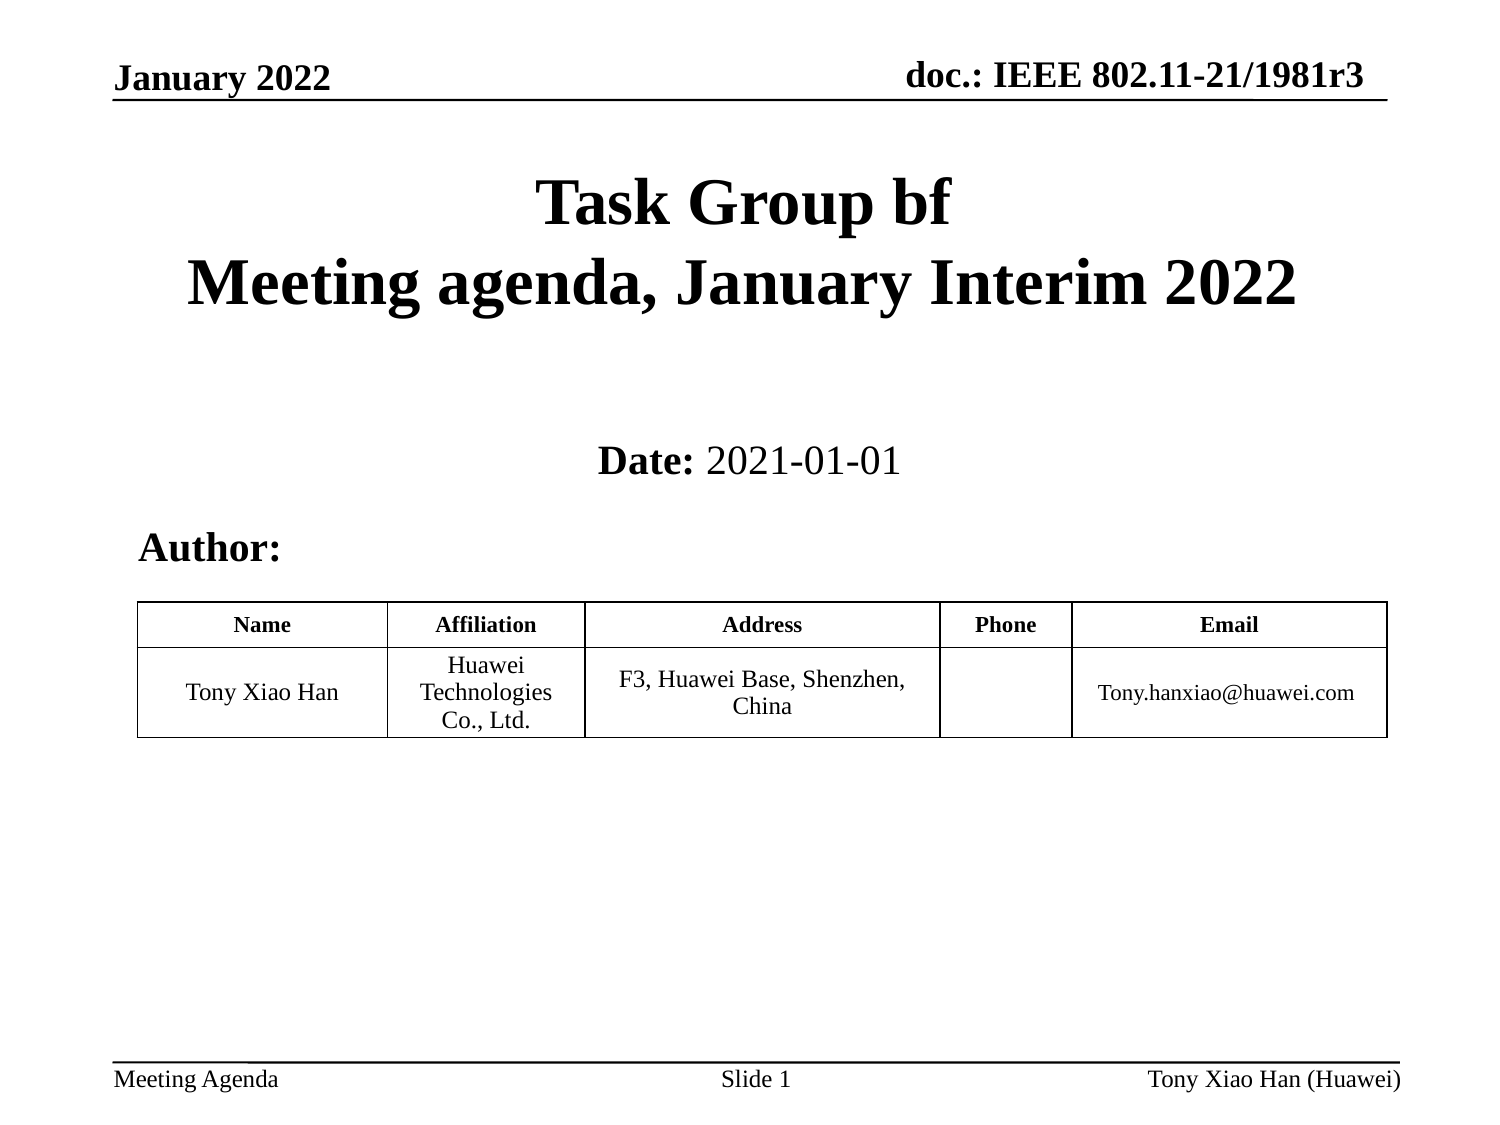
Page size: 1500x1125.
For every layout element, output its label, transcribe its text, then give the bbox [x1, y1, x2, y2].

table_cell Tony.hanxiao@huawei.com [1073, 648, 1386, 737]
table_cell F3, Huawei Base, Shenzhen, China [586, 648, 939, 737]
table_header Affiliation [388, 603, 584, 647]
table_cell Tony Xiao Han [138, 648, 387, 737]
footer Tony Xiao Han (Huawei) [987, 1061, 1402, 1093]
list Date: 2021-01-01 [112, 425, 1388, 488]
title Task Group bf Meeting agenda, January Interim 2022 [62, 149, 1425, 325]
table_header Name [138, 603, 387, 647]
table_header Address [586, 603, 939, 647]
table_header Phone [941, 603, 1071, 647]
slide_number Slide 1 [712, 1061, 800, 1093]
table_header Email [1073, 603, 1386, 647]
table_cell Huawei Technologies Co., Ltd. [388, 648, 584, 737]
table_cell [941, 648, 1071, 737]
text_box Author: [112, 512, 350, 575]
